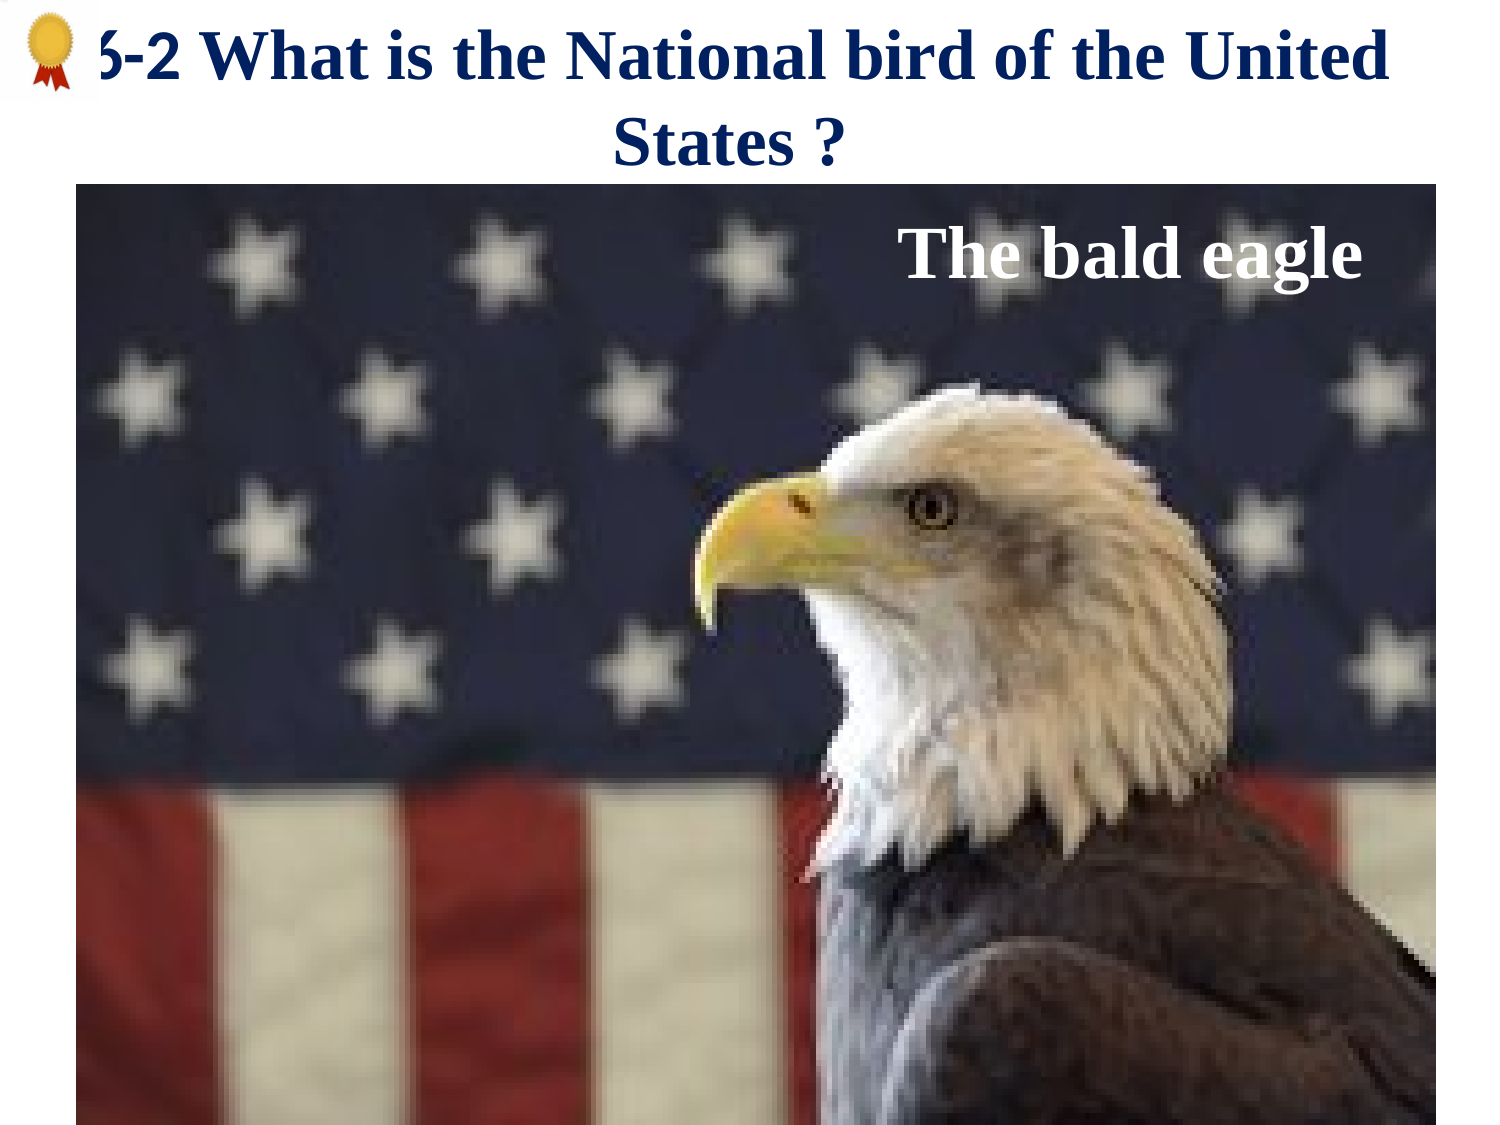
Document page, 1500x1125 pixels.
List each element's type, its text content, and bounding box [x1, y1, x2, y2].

title 6-2 What is the National bird of the United States ? [64, 0, 1415, 188]
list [76, 184, 1436, 1125]
picture [0, 0, 101, 102]
